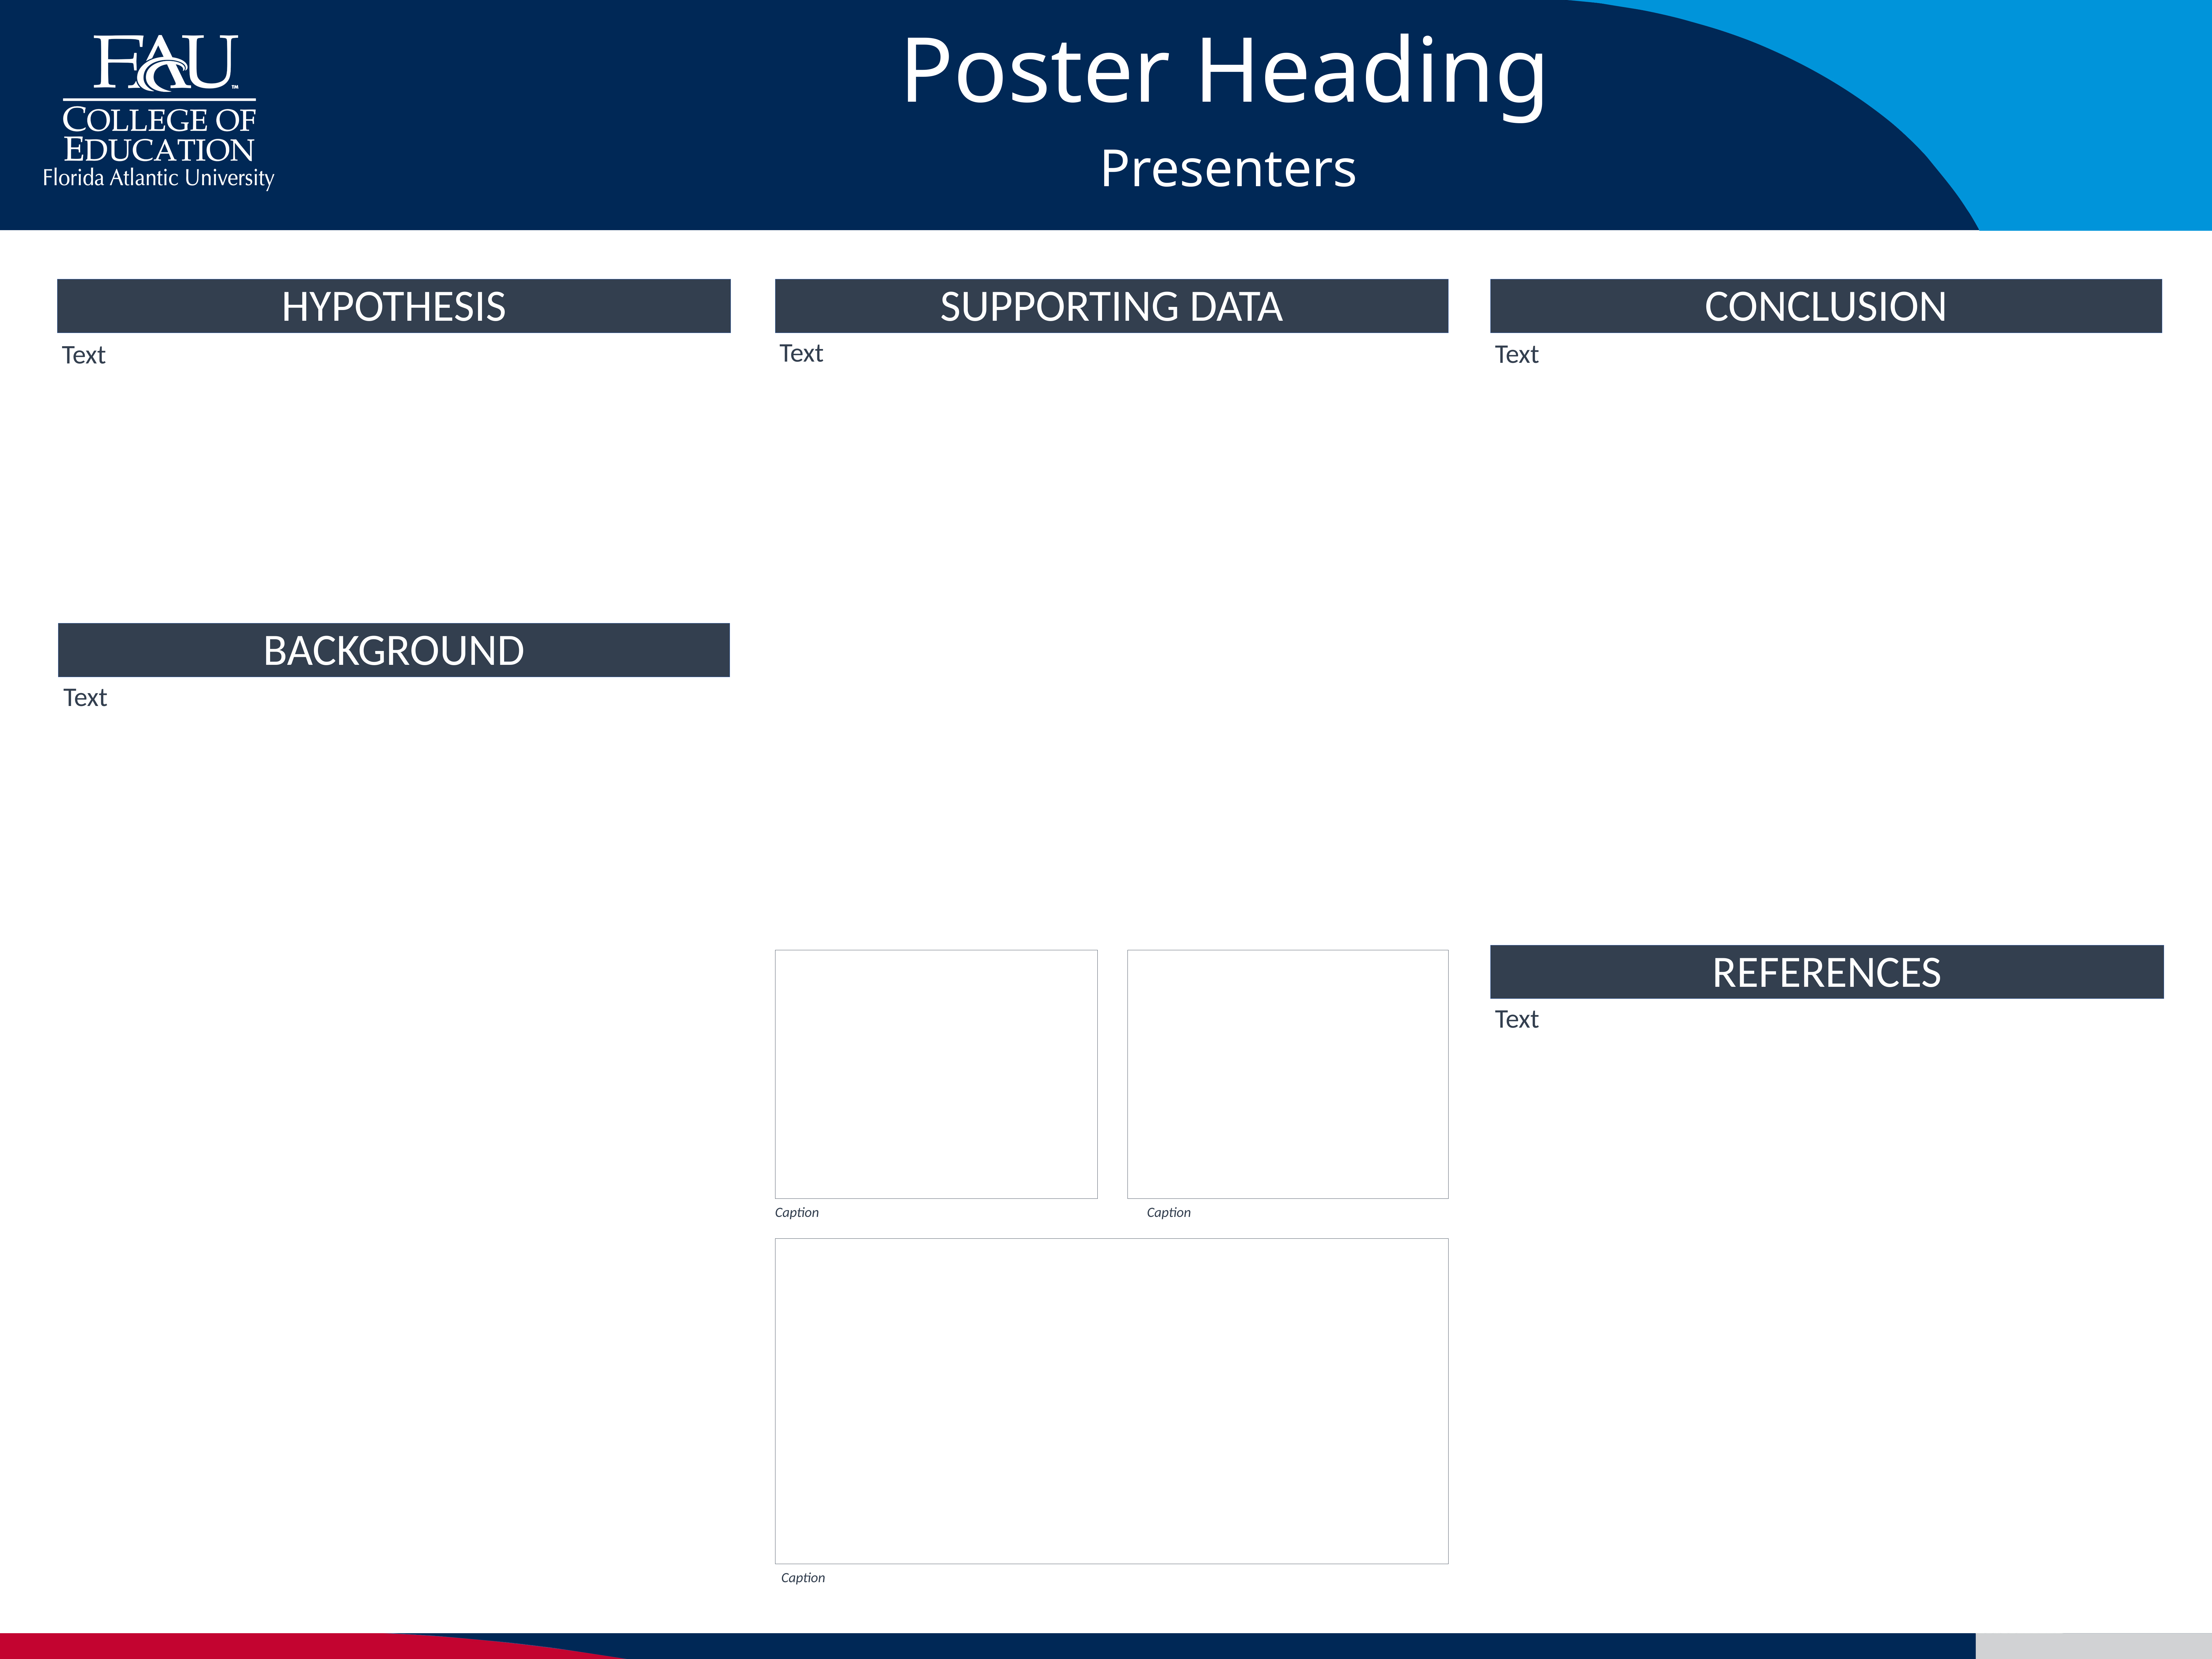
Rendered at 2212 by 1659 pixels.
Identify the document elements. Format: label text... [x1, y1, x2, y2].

text_box [1128, 950, 1449, 1199]
text_box Text [775, 333, 1449, 370]
text_box [1490, 279, 2162, 333]
text_box Text [1490, 334, 2160, 371]
text_box Text [57, 334, 731, 371]
text_box HYPOTHESIS [125, 274, 663, 332]
text_box BACKGROUND [125, 618, 663, 677]
text_box Caption [777, 1566, 1039, 1587]
text_box [775, 950, 1098, 1199]
text_box Caption [771, 1201, 1033, 1222]
text_box [1490, 945, 2164, 999]
picture [0, 0, 2212, 1659]
text_box Caption [1142, 1201, 1405, 1222]
text_box Text [59, 677, 620, 714]
text_box Poster Heading [279, 10, 2170, 123]
text_box [775, 1238, 1449, 1564]
text_box Presenters [279, 132, 2178, 208]
text_box CONCLUSION [1557, 274, 2095, 332]
text_box [58, 623, 730, 677]
text_box [775, 279, 1449, 333]
text_box [57, 279, 731, 333]
text_box Text [1490, 998, 2162, 1036]
text_box REFERENCES [1558, 939, 2096, 998]
text_box SUPPORTING DATA [843, 274, 1381, 332]
